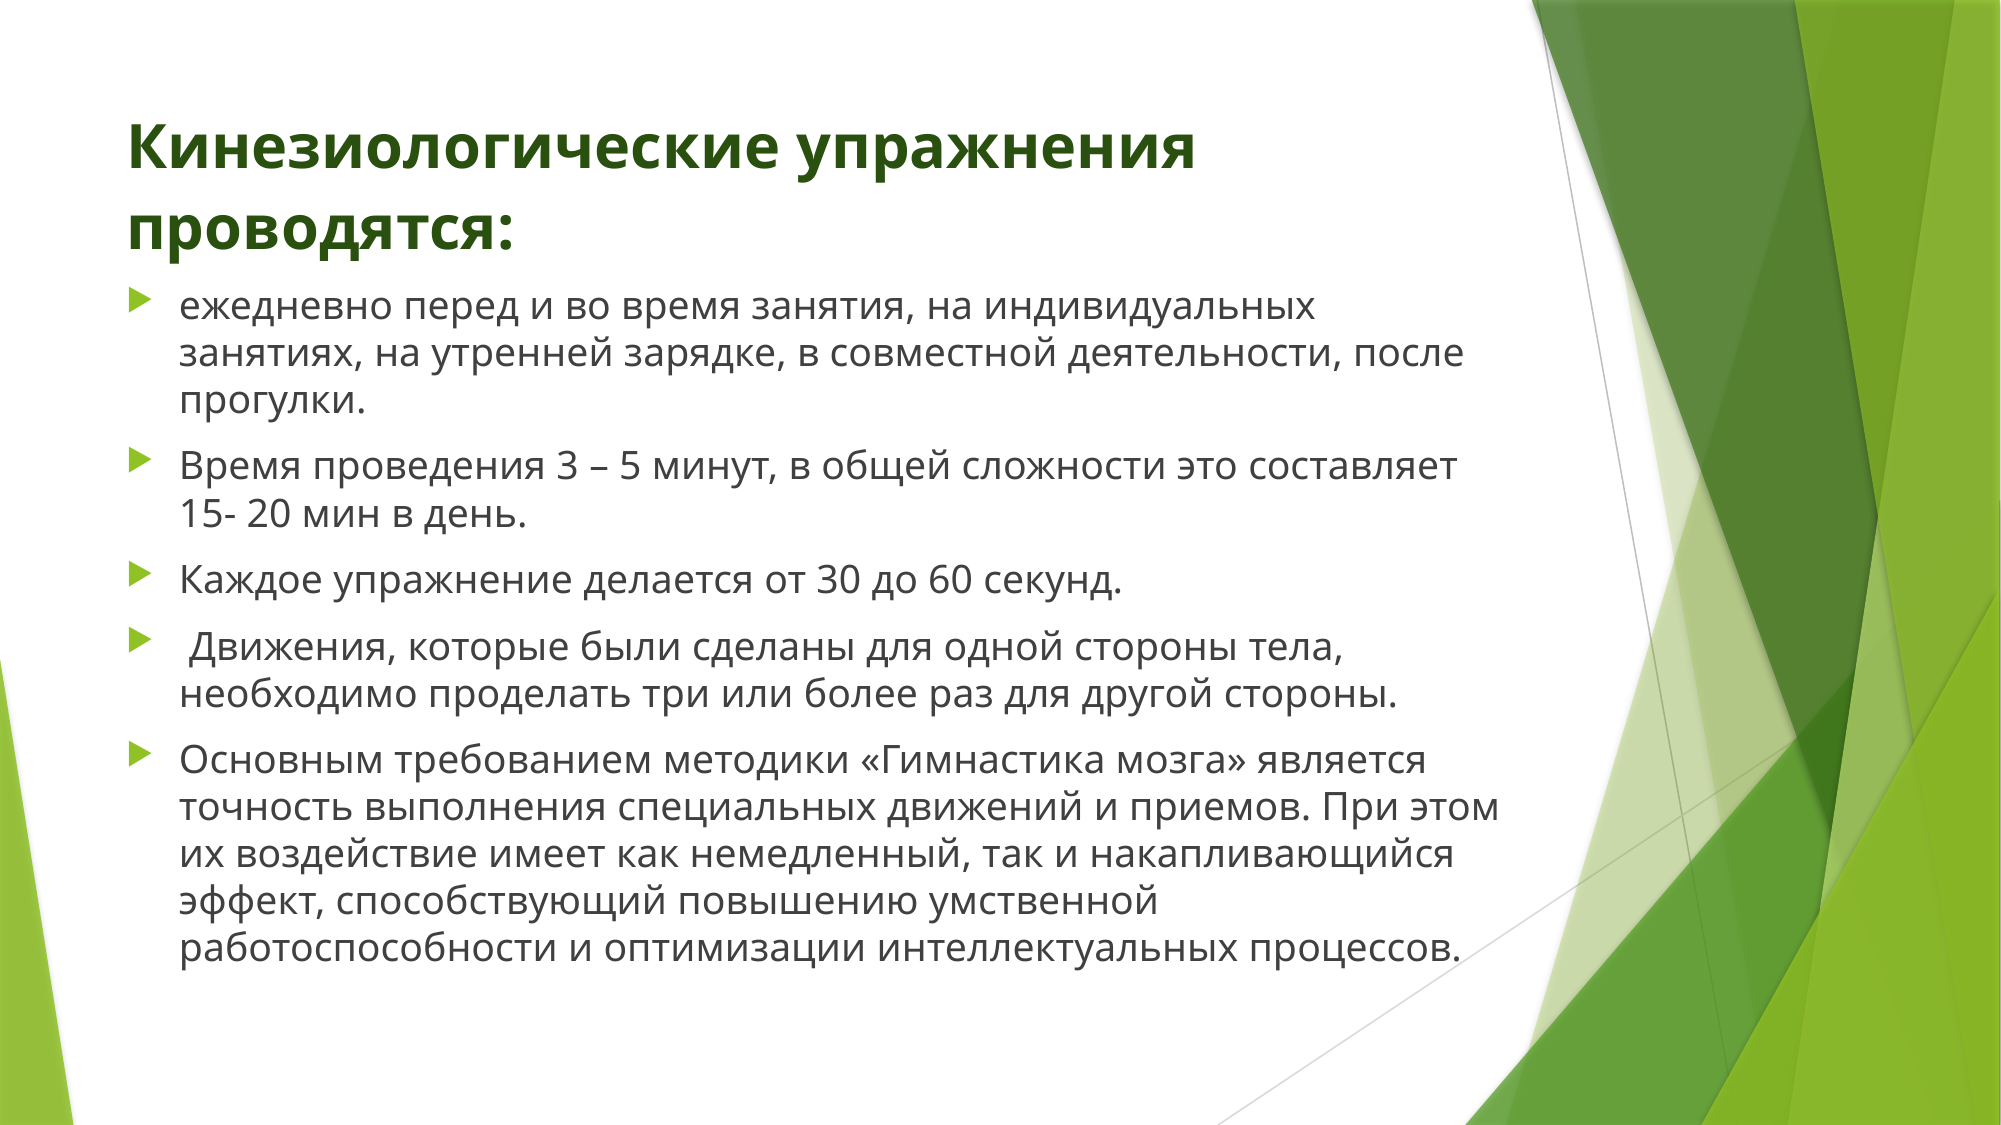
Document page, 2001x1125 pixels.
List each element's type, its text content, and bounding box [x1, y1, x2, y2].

title Кинезиологические упражнения проводятся: [111, 99, 1522, 272]
list ежедневно перед и во время занятия, на индивидуальных занятиях, на утренней зарядке, в совместной деятельности, после прогулки. Время проведения 3 – 5 минут, в общей сложности это составляет 15- 20 мин в день. Каждое упражнение делается от 30 до 60 секунд. Движения, которые были сделаны для одной стороны тела, необходимо проделать три или более раз для другой стороны. Основным требованием методики «Гимнастика мозга» является точность выполнения специальных движений и приемов. При этом их воздействие имеет как немедленный, так и накапливающийся эффект, способствующий повышению умственной работоспособности и оптимизации интеллектуальных процессов. [111, 272, 1522, 1048]
